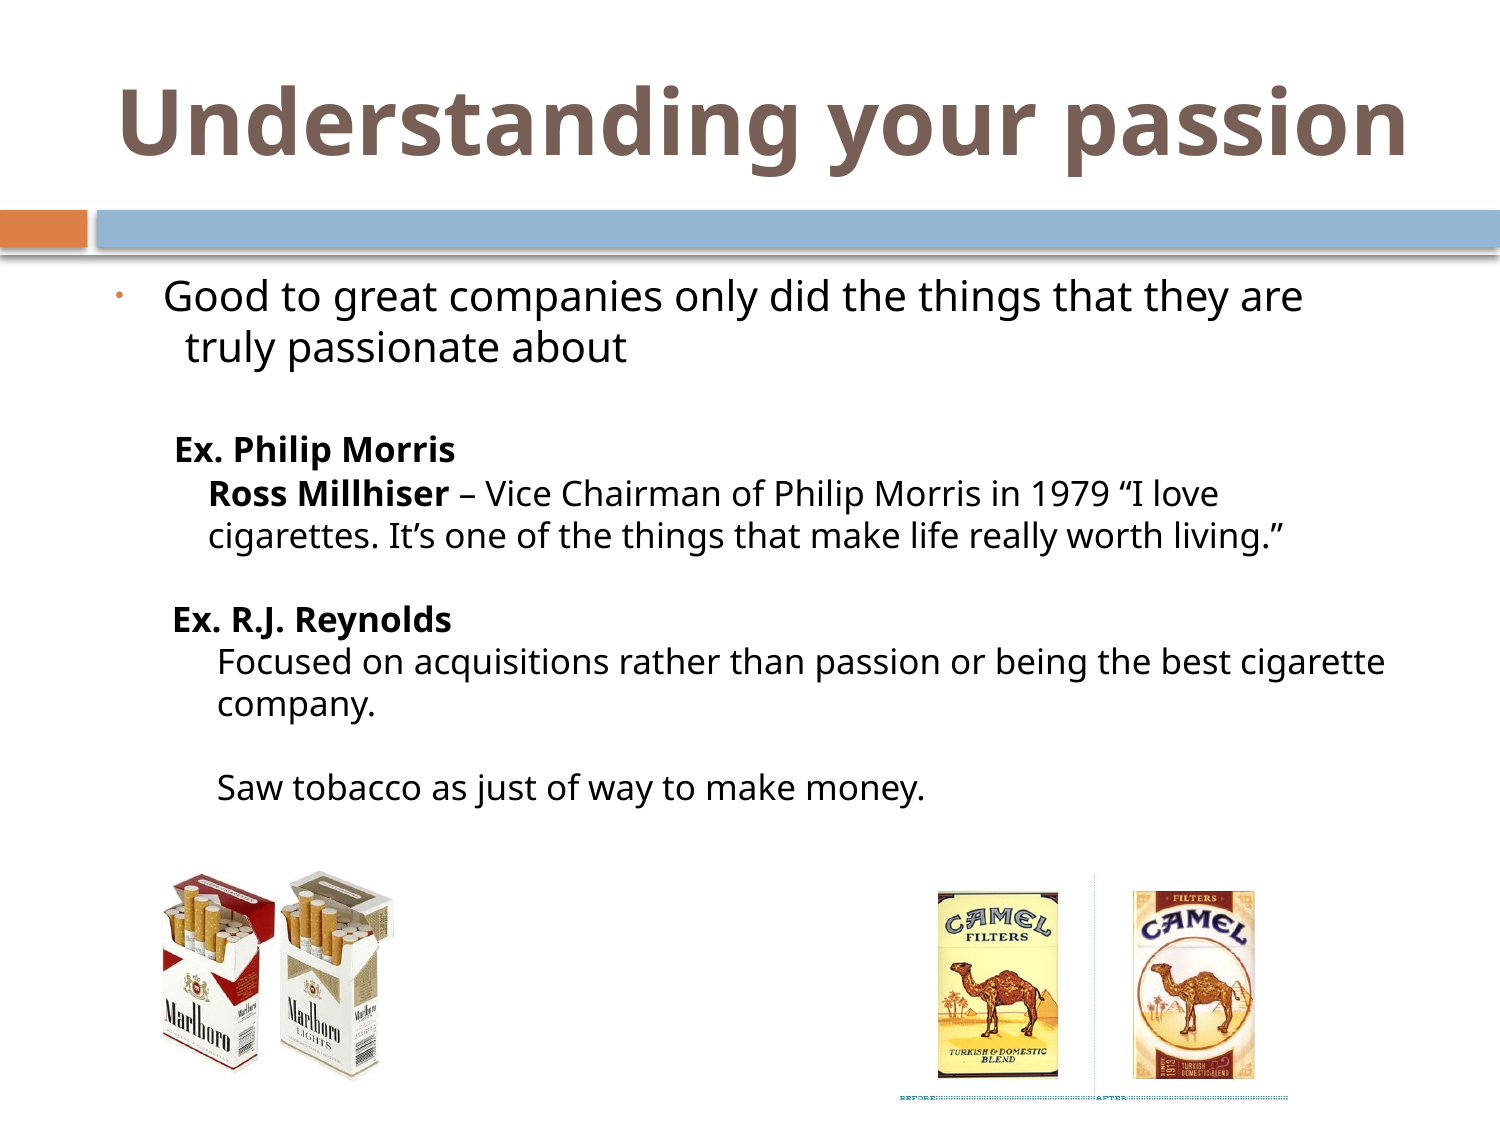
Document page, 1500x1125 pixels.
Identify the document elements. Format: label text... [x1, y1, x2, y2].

title Understanding your passion [100, 37, 1438, 200]
picture [149, 862, 401, 1087]
list Good to great companies only did the things that they are truly passionate about Ex. Philip Morris Ross Millhiser – Vice Chairman of Philip Morris in 1979 “I love cigarettes. It’s one of the things that make life really worth living.” Ex. R.J. Reynolds Focused on acquisitions rather than passion or being the best cigarette company. Saw tobacco as just of way to make money. [100, 262, 1438, 1000]
picture [899, 874, 1288, 1100]
